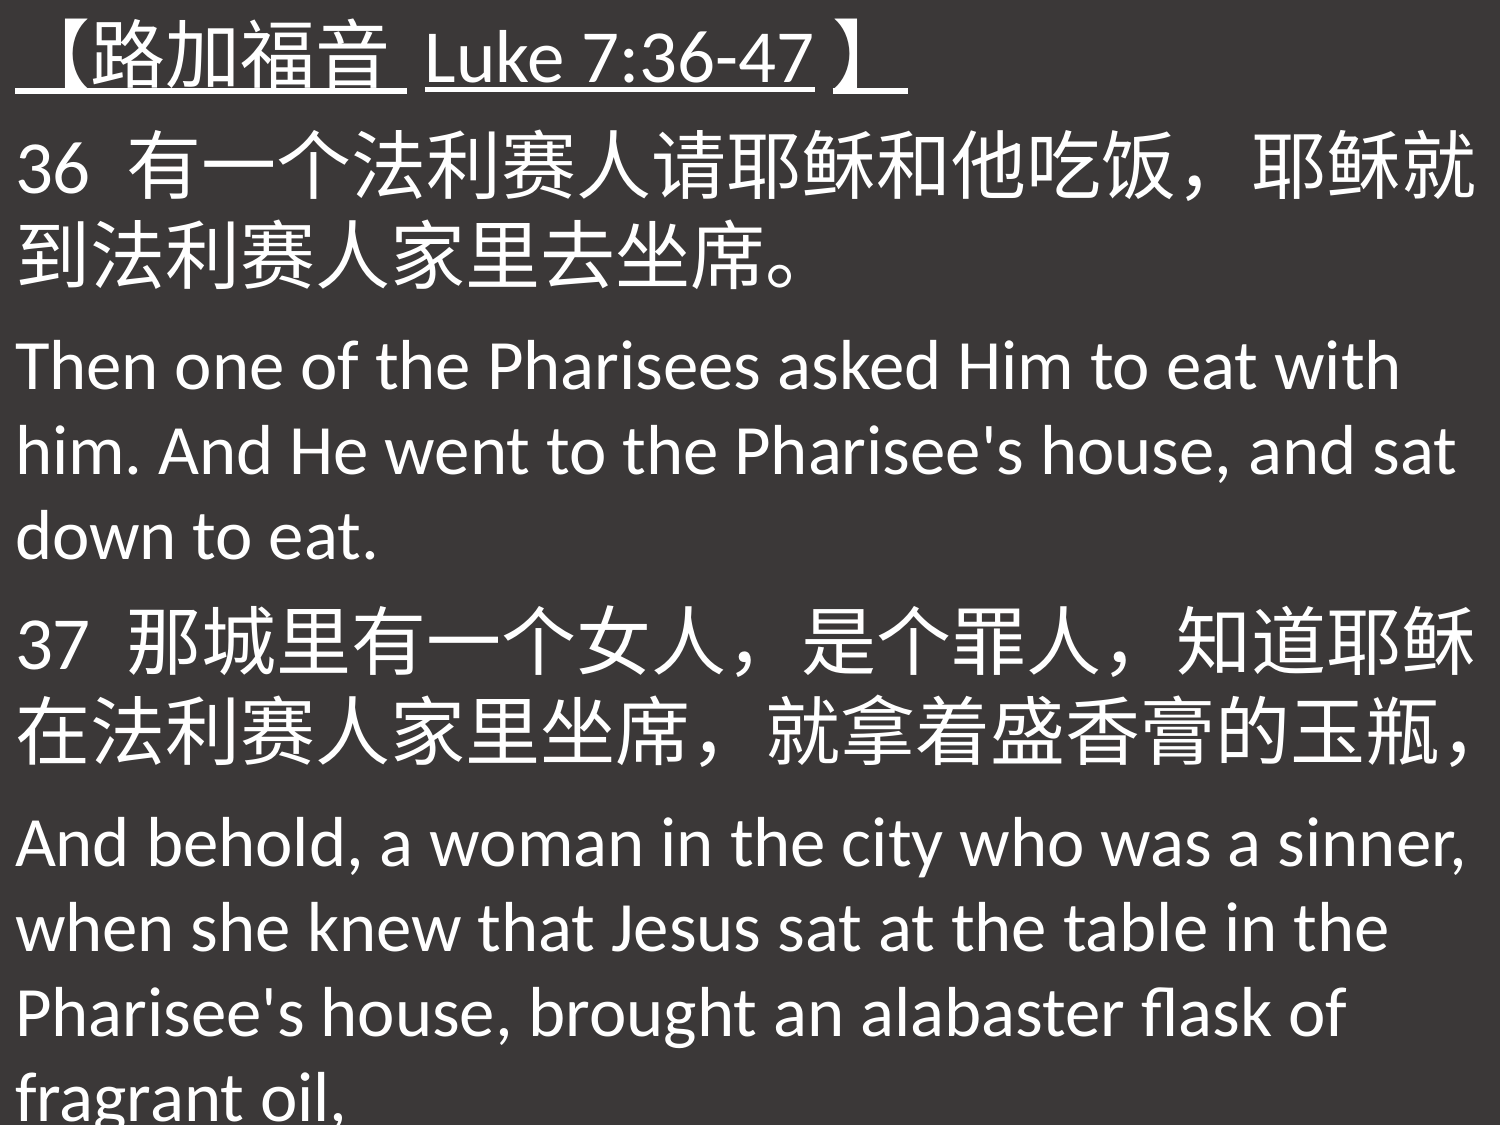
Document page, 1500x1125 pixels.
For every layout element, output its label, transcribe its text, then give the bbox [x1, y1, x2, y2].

subtitle 【路加福音 Luke 7:36-47】 36 有一个法利赛人请耶稣和他吃饭，耶稣就到法利赛人家里去坐席。 Then one of the Pharisees asked Him to eat with him. And He went to the Pharisee's house, and sat down to eat. 37 那城里有一个女人，是个罪人，知道耶稣在法利赛人家里坐席，就拿着盛香膏的玉瓶， And behold, a woman in the city who was a sinner, when she knew that Jesus sat at the table in the Pharisee's house, brought an alabaster flask of fragrant oil, [0, 0, 1500, 1125]
